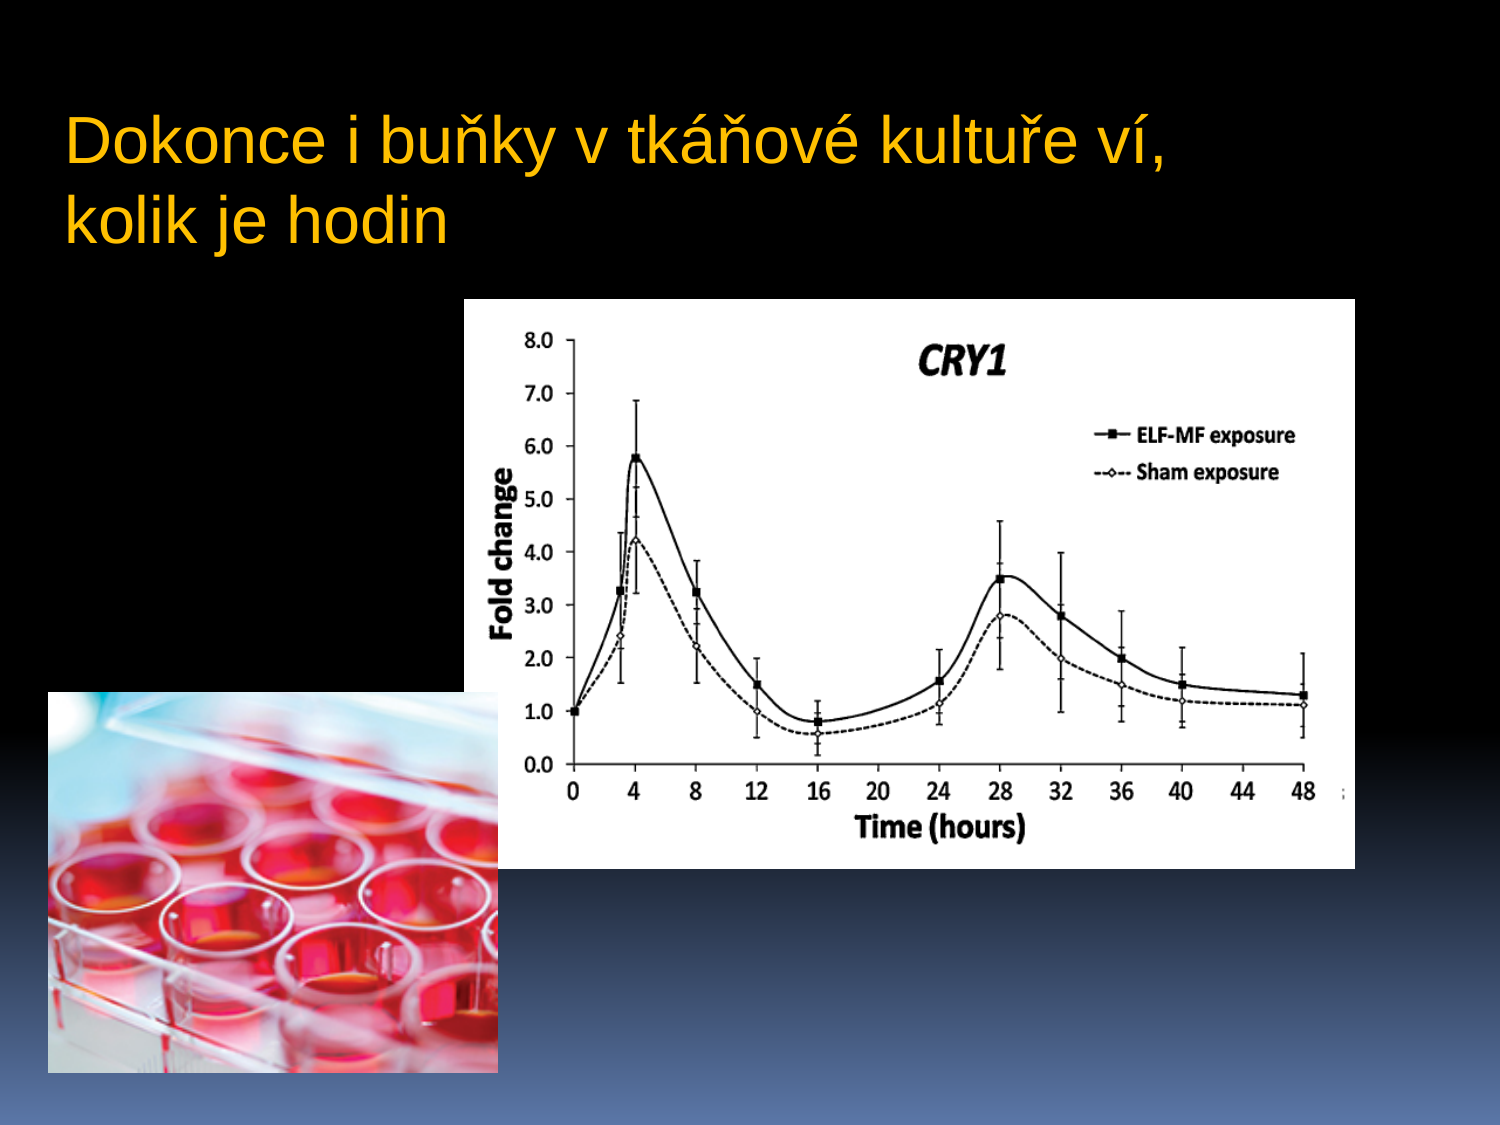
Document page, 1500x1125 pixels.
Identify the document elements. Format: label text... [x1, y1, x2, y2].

picture [464, 298, 1356, 870]
text_box Dokonce i buňky v tkáňové kultuře ví, kolik je hodin [49, 89, 1199, 265]
picture [48, 691, 498, 1074]
